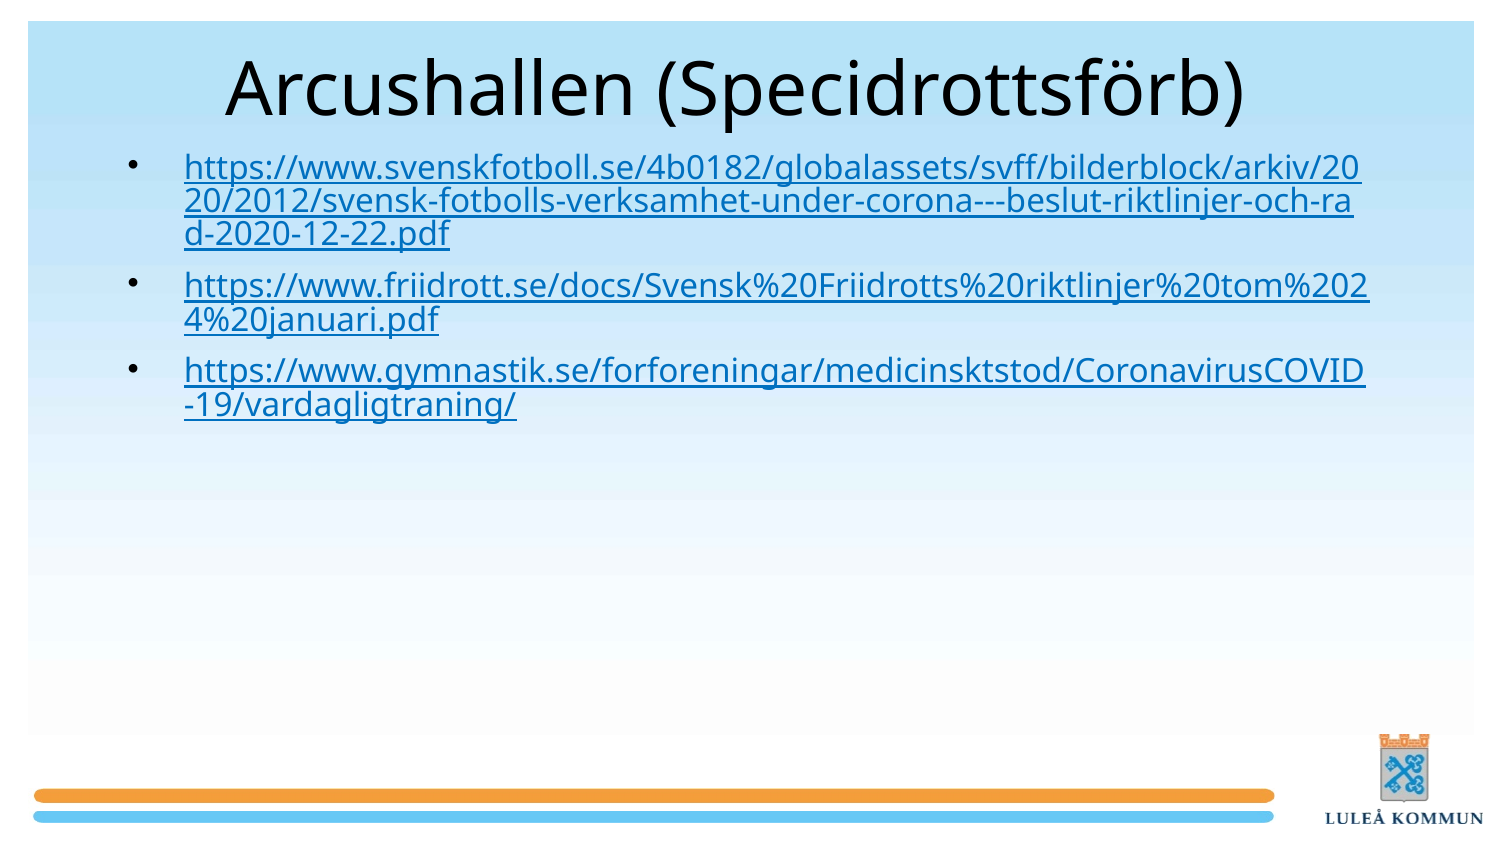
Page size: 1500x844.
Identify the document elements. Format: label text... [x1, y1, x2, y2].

list https://www.svenskfotboll.se/4b0182/globalassets/svff/bilderblock/arkiv/2020/2012/svensk-fotbolls-verksamhet-under-corona---beslut-riktlinjer-och-rad-2020-12-22.pdf https://www.friidrott.se/docs/Svensk%20Friidrotts%20riktlinjer%20tom%2024%20januari.pdf https://www.gymnastik.se/forforeningar/medicinsktstod/CoronavirusCOVID-19/vardagligtraning/ [112, 138, 1388, 777]
picture [28, 21, 1483, 824]
picture [28, 788, 1276, 823]
title Arcushallen (Specidrottsförb) [88, 20, 1364, 152]
